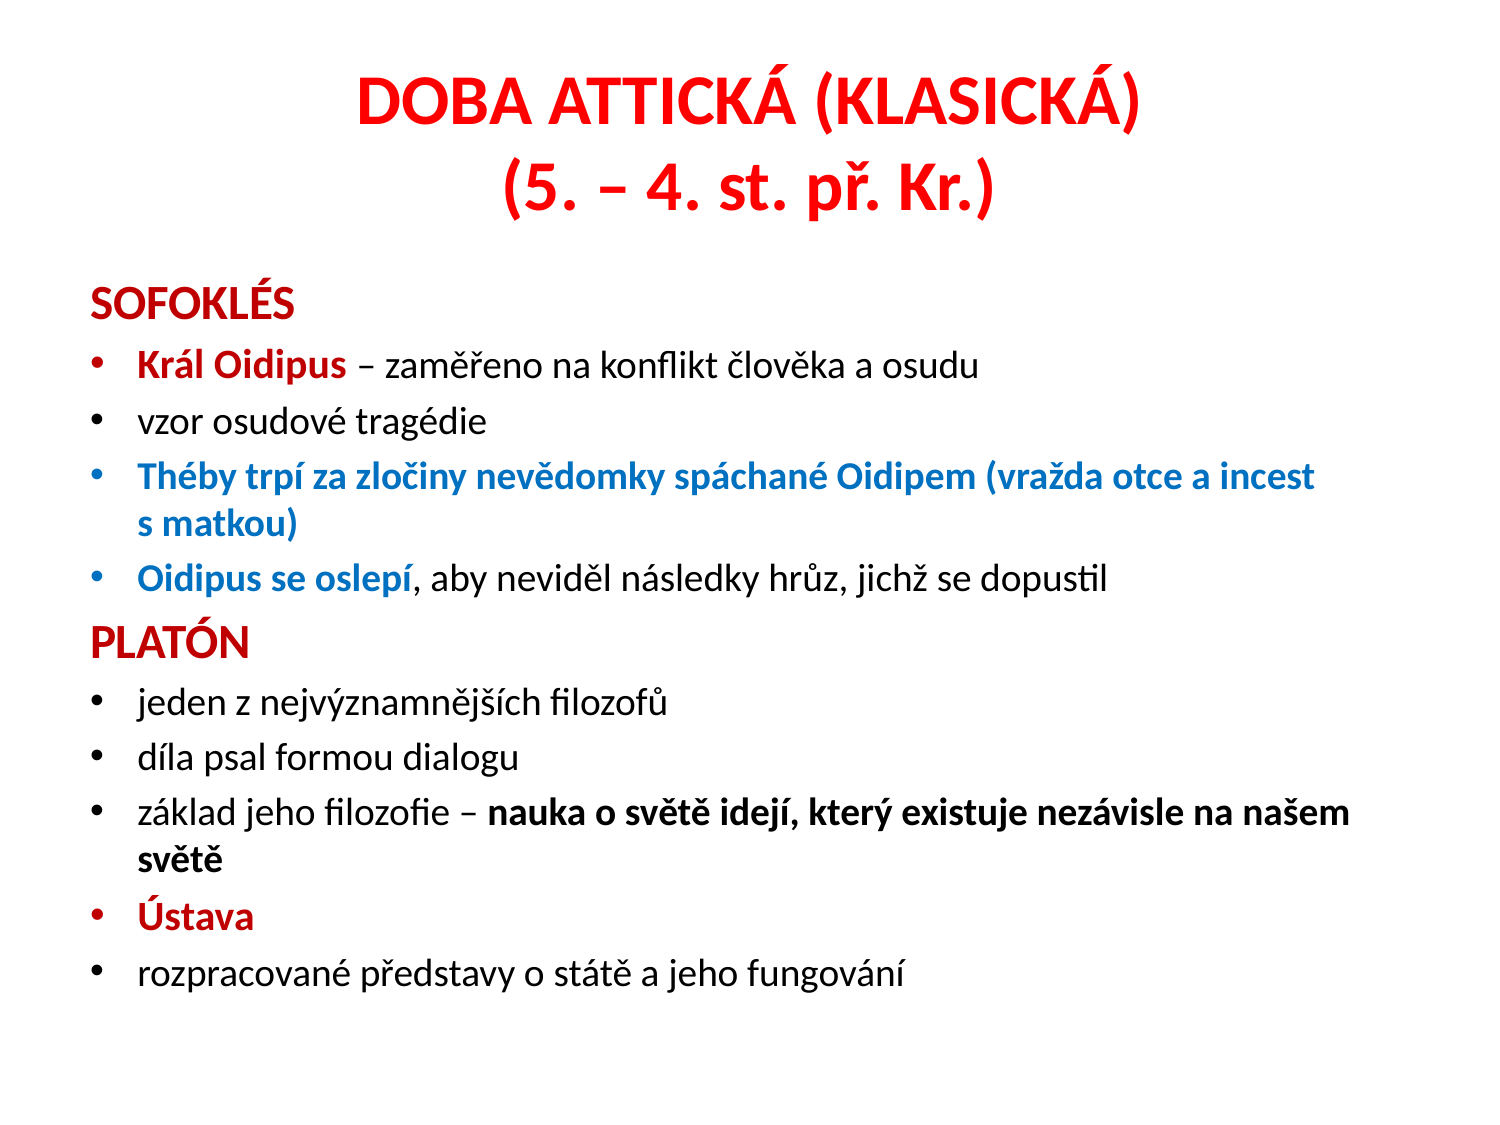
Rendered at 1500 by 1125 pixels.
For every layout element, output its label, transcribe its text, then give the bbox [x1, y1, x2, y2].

title DOBA ATTICKÁ (KLASICKÁ) (5. – 4. st. př. Kr.) [75, 45, 1425, 233]
list SOFOKLÉS Král Oidipus – zaměřeno na konflikt člověka a osudu vzor osudové tragédie Théby trpí za zločiny nevědomky spáchané Oidipem (vražda otce a incest s matkou) Oidipus se oslepí, aby neviděl následky hrůz, jichž se dopustil PLATÓN jeden z nejvýznamnějších filozofů díla psal formou dialogu základ jeho filozofie – nauka o světě idejí, který existuje nezávisle na našem světě Ústava rozpracované představy o státě a jeho fungování [75, 262, 1425, 1005]
